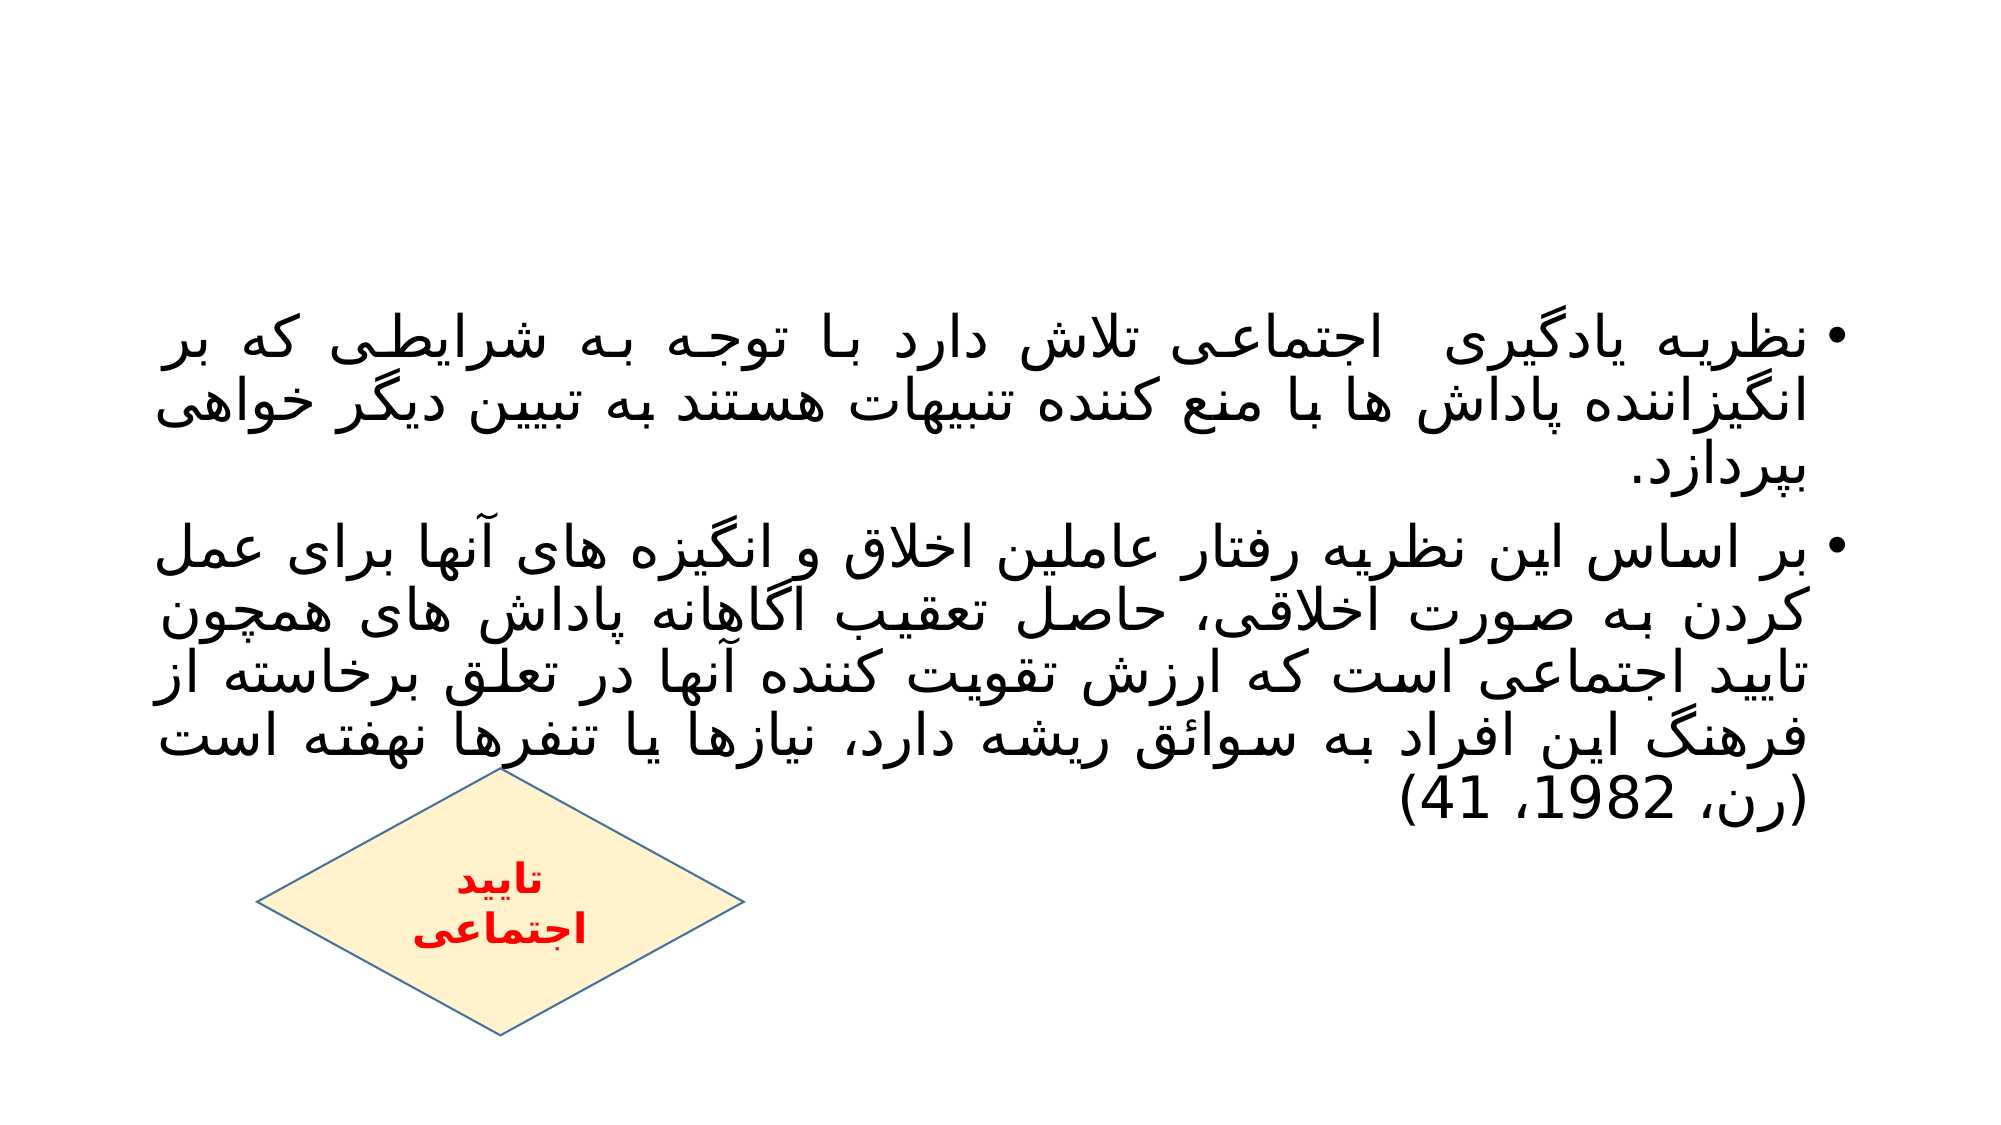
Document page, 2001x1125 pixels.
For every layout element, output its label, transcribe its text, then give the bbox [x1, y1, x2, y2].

list نظریه یادگیری اجتماعی تلاش دارد با توجه به شرایطی که بر انگیزاننده پاداش ها با منع کننده تنبیهات هستند به تبیین دیگر خواهی بپردازد. بر اساس این نظریه رفتار عاملین اخلاق و انگیزه های آنها برای عمل کردن به صورت اخلاقی، حاصل تعقیب اگاهانه پاداش های همچون تایید اجتماعی است که ارزش تقویت کننده آنها در تعلق برخاسته از فرهنگ این افراد به سوائق ریشه دارد، نیازها یا تنفرها نهفته است (رن، 1982، 41) [137, 299, 1863, 1014]
text_box تایید اجتماعی [254, 767, 746, 1037]
